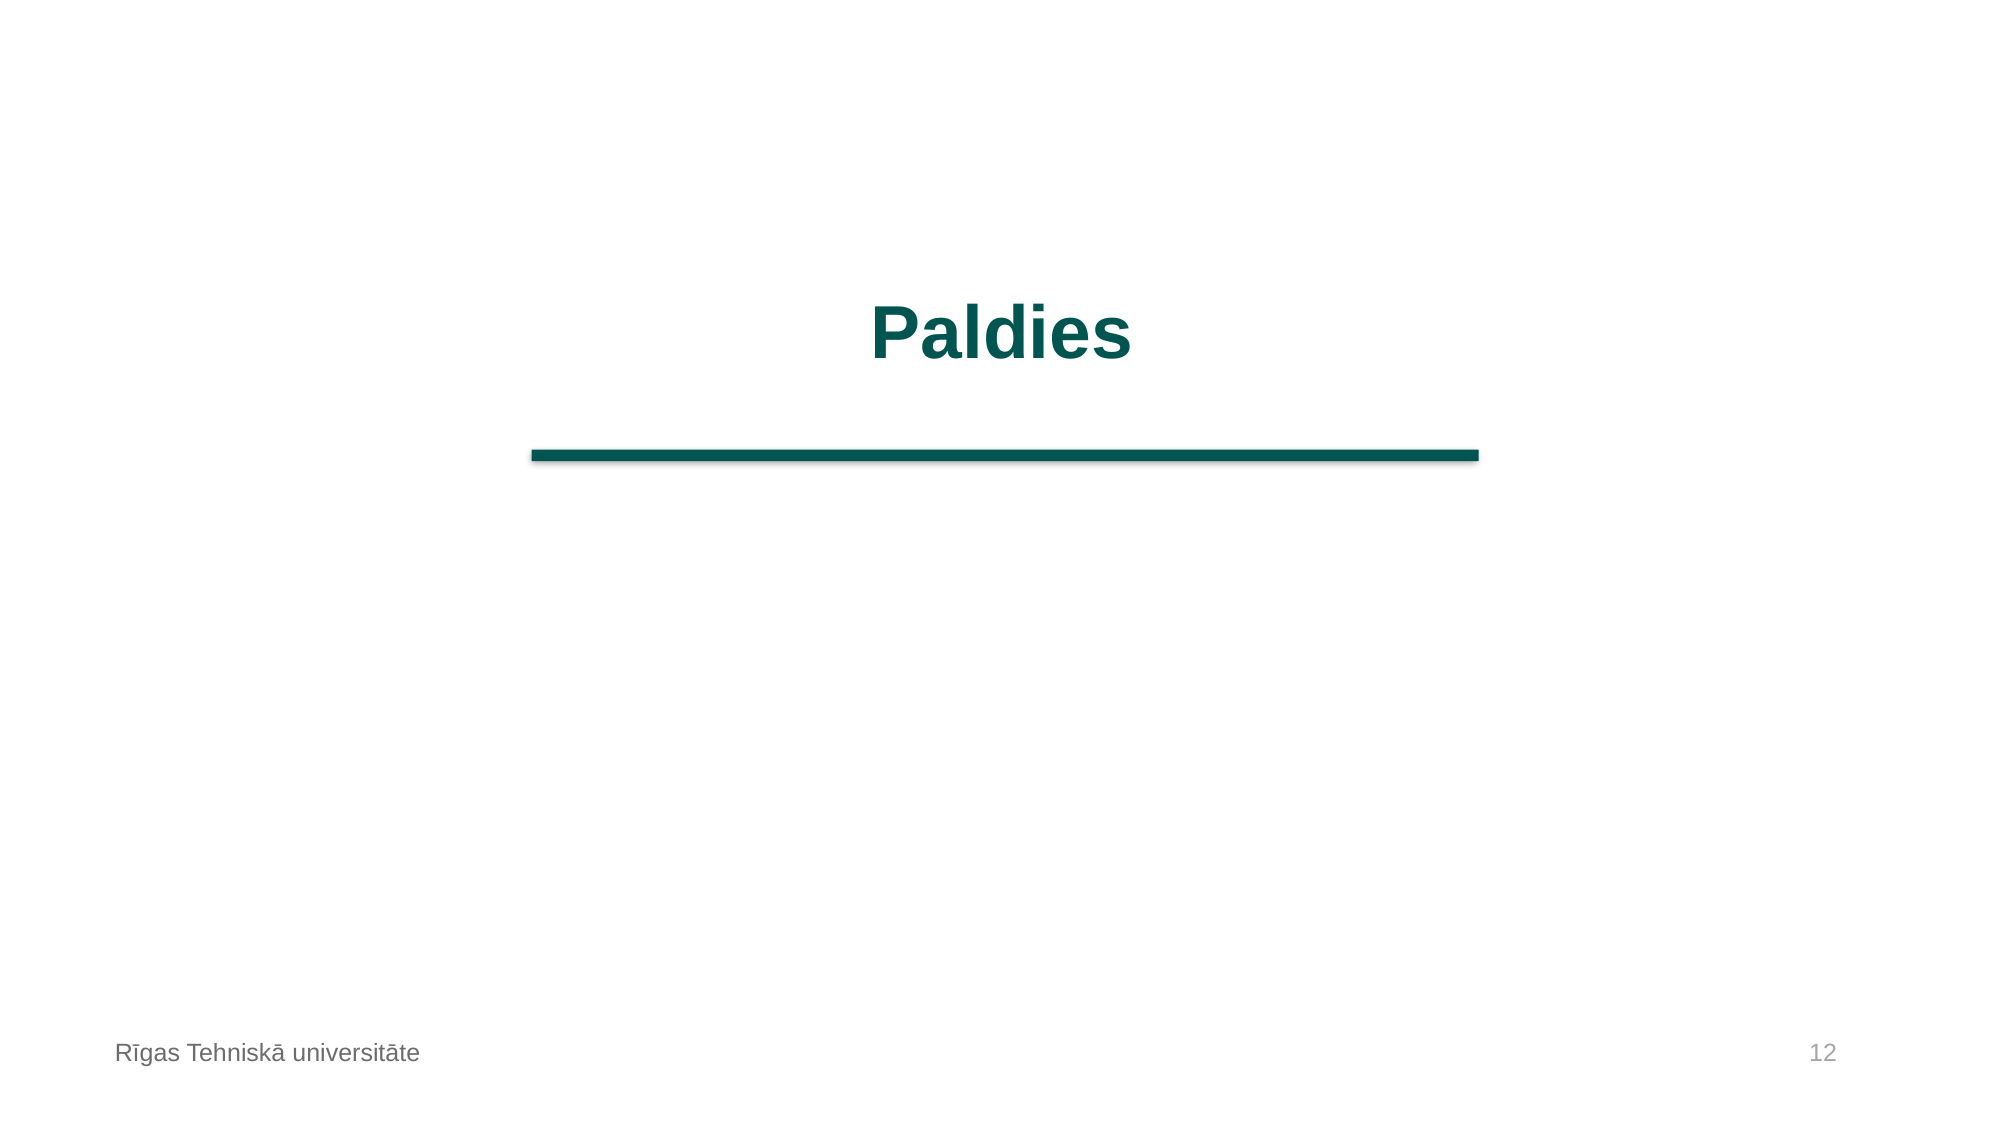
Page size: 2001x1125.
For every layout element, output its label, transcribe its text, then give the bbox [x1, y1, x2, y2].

title Paldies [151, 208, 1852, 450]
slide_number Rīgas Tehniskā universitāte [99, 1028, 641, 1089]
